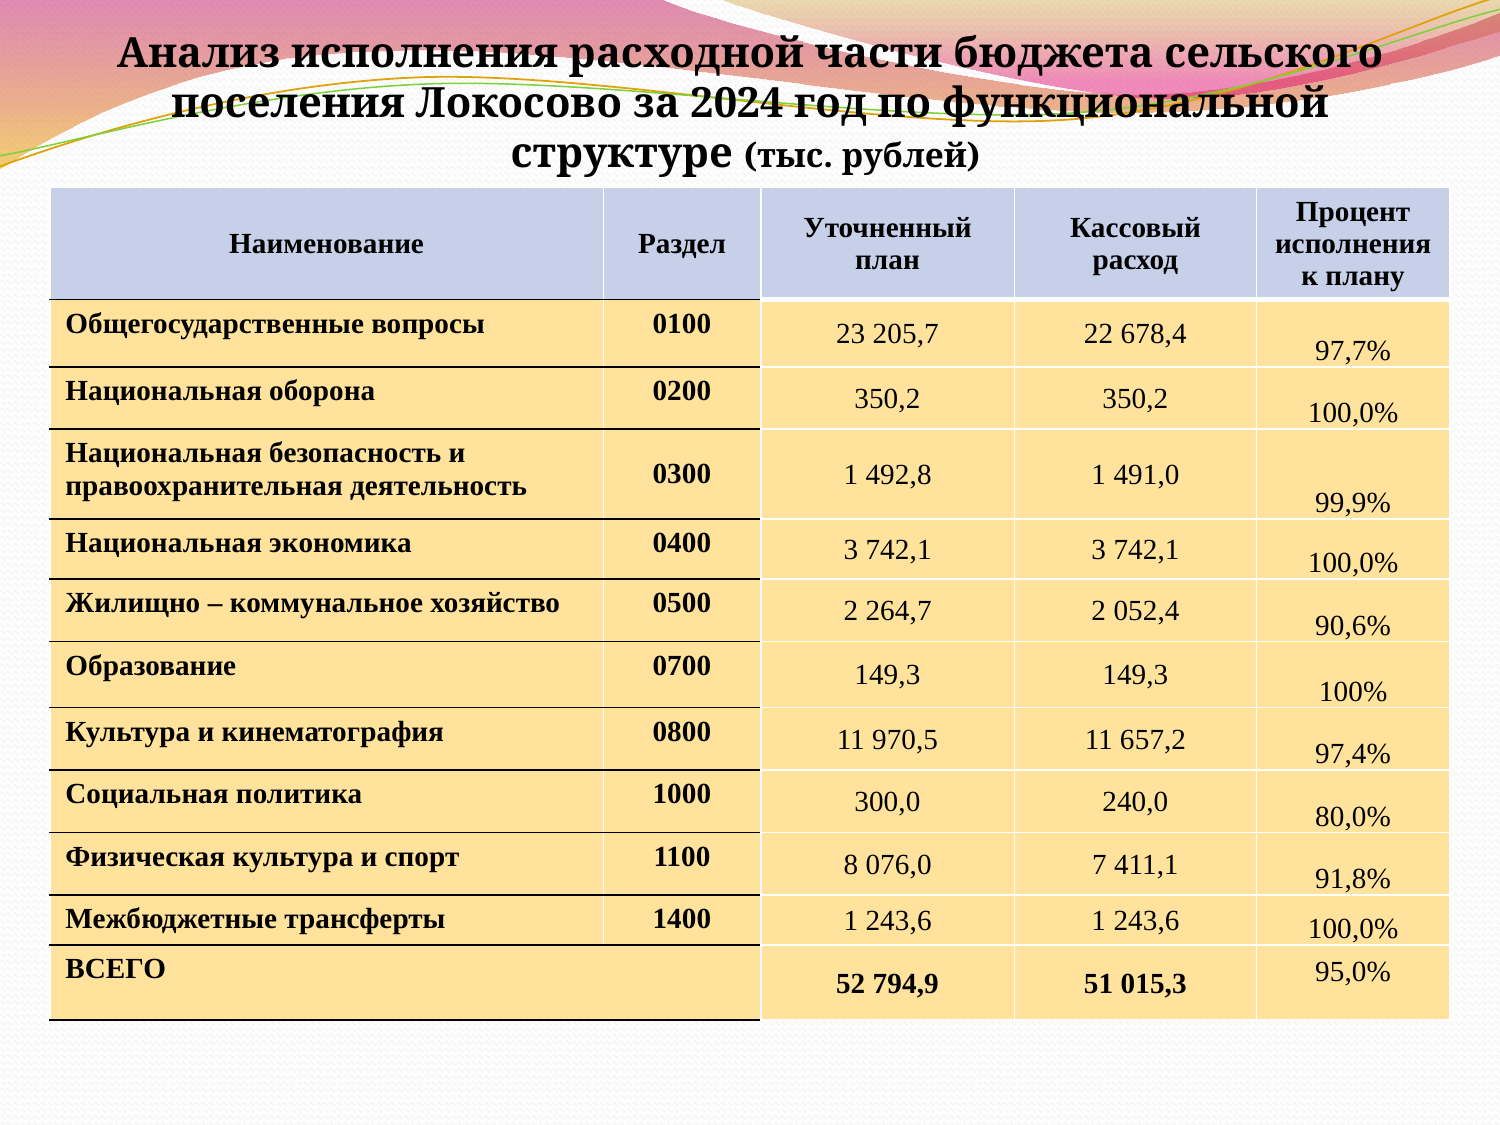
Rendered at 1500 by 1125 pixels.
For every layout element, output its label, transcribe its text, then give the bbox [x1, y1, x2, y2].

table_cell 99,9% [1257, 430, 1449, 518]
table_cell 11 970,5 [762, 708, 1014, 769]
table_cell 23 205,7 [762, 302, 1014, 366]
table_cell 100,0% [1257, 368, 1449, 428]
table_cell 1 243,6 [1015, 896, 1256, 944]
table_cell Межбюджетные трансферты [51, 896, 603, 944]
table_cell 11 657,2 [1015, 708, 1256, 769]
table_cell 3 742,1 [1015, 520, 1256, 578]
table_cell 97,7% [1257, 302, 1449, 366]
table_cell 2 264,7 [762, 580, 1014, 641]
table_cell 1100 [604, 833, 760, 894]
table_cell 1 243,6 [762, 896, 1014, 944]
table_cell 51 015,3 [1015, 946, 1256, 1019]
table_cell 350,2 [1015, 368, 1256, 428]
table_cell 7 411,1 [1015, 833, 1256, 894]
table_cell 149,3 [762, 642, 1014, 707]
title Анализ исполнения расходной части бюджета сельского поселения Локосово за 2024 год по функциональной структуре (тыс. рублей) [58, 0, 1442, 176]
table_header Кассовый расход [1015, 188, 1256, 297]
table_header Наименование [51, 188, 603, 299]
table_cell 2 052,4 [1015, 580, 1256, 641]
table_cell 0500 [604, 580, 760, 641]
table_cell Национальная оборона [51, 368, 603, 428]
table_cell ВСЕГО [51, 946, 760, 1019]
table_cell 95,0% [1257, 946, 1449, 1019]
table_cell Культура и кинематография [51, 708, 603, 769]
table_header Процент исполнения к плану [1257, 188, 1449, 297]
table_cell 91,8% [1257, 833, 1449, 894]
table_cell 100% [1257, 642, 1449, 707]
table_cell 0200 [604, 368, 760, 428]
table_cell 300,0 [762, 771, 1014, 832]
table_cell Физическая культура и спорт [51, 833, 603, 894]
table_cell 0300 [604, 430, 760, 518]
table_cell 1 491,0 [1015, 430, 1256, 518]
table_cell 100,0% [1257, 896, 1449, 944]
table_cell Образование [51, 642, 603, 707]
table_cell 97,4% [1257, 708, 1449, 769]
table_cell 149,3 [1015, 642, 1256, 707]
table_cell Жилищно – коммунальное хозяйство [51, 580, 603, 641]
table_cell 1000 [604, 771, 760, 832]
table_cell 1400 [604, 896, 760, 944]
table_cell 90,6% [1257, 580, 1449, 641]
table_cell 22 678,4 [1015, 302, 1256, 366]
table_header Раздел [604, 188, 760, 299]
table_cell 80,0% [1257, 771, 1449, 832]
table_cell 8 076,0 [762, 833, 1014, 894]
table_cell Социальная политика [51, 771, 603, 832]
table_cell 0800 [604, 708, 760, 769]
table_cell Национальная экономика [51, 520, 603, 578]
table_cell 100,0% [1257, 520, 1449, 578]
table_cell 0400 [604, 520, 760, 578]
table_cell 3 742,1 [762, 520, 1014, 578]
table_cell Общегосударственные вопросы [51, 300, 603, 366]
table_cell 52 794,9 [762, 946, 1014, 1019]
table_cell 0700 [604, 642, 760, 707]
table_cell 350,2 [762, 368, 1014, 428]
table_cell 1 492,8 [762, 430, 1014, 518]
table_cell 0100 [604, 300, 760, 366]
table_header Уточненный план [762, 188, 1014, 297]
table_cell Национальная безопасность и правоохранительная деятельность [51, 430, 603, 518]
table_cell 240,0 [1015, 771, 1256, 832]
